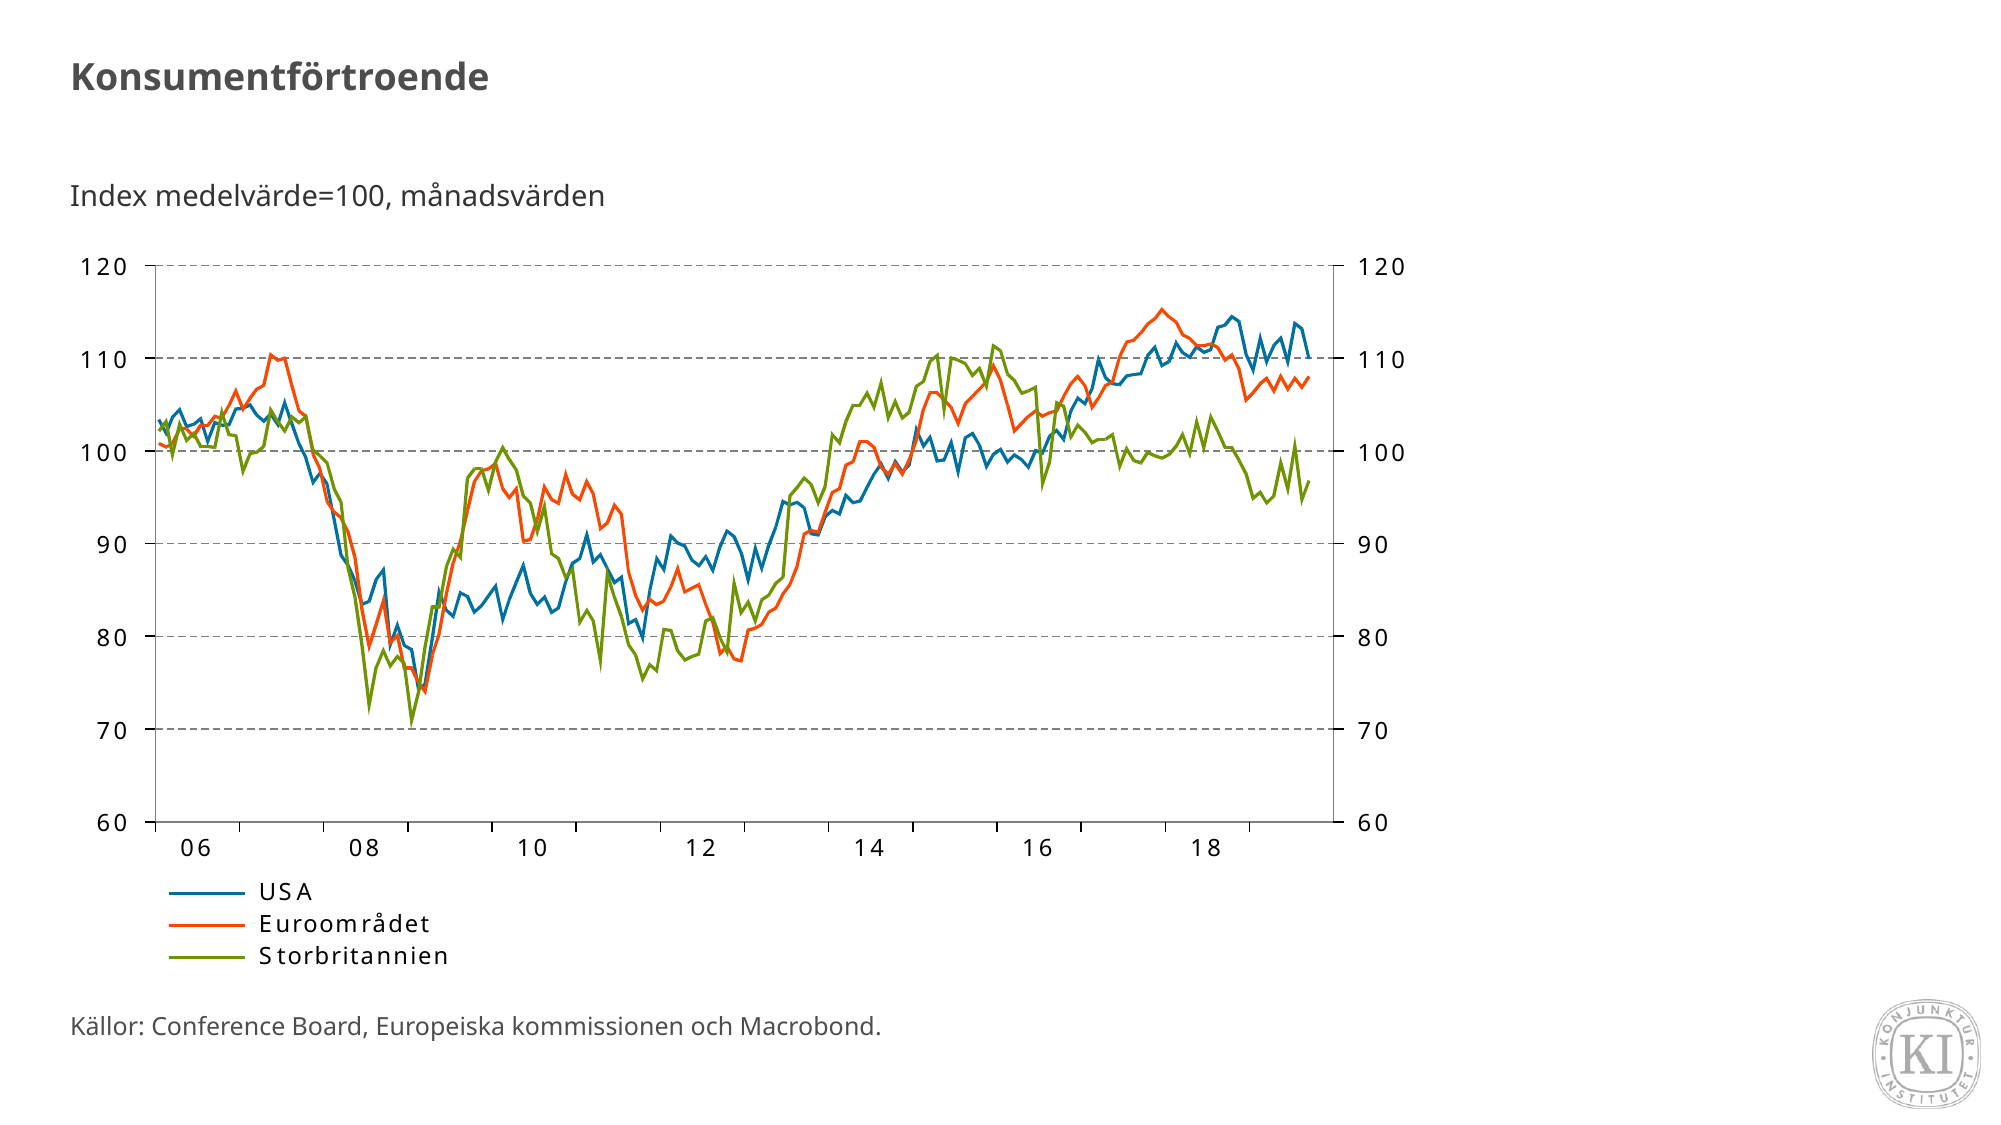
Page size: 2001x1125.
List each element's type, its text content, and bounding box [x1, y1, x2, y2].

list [30, 228, 1453, 998]
list Index medelvärde=100, månadsvärden [55, 137, 1476, 220]
picture [1872, 999, 1981, 1109]
subtitle Källor: Conference Board, Europeiska kommissionen och Macrobond. [55, 1003, 1476, 1106]
title Konsumentförtroende [55, 45, 1476, 128]
